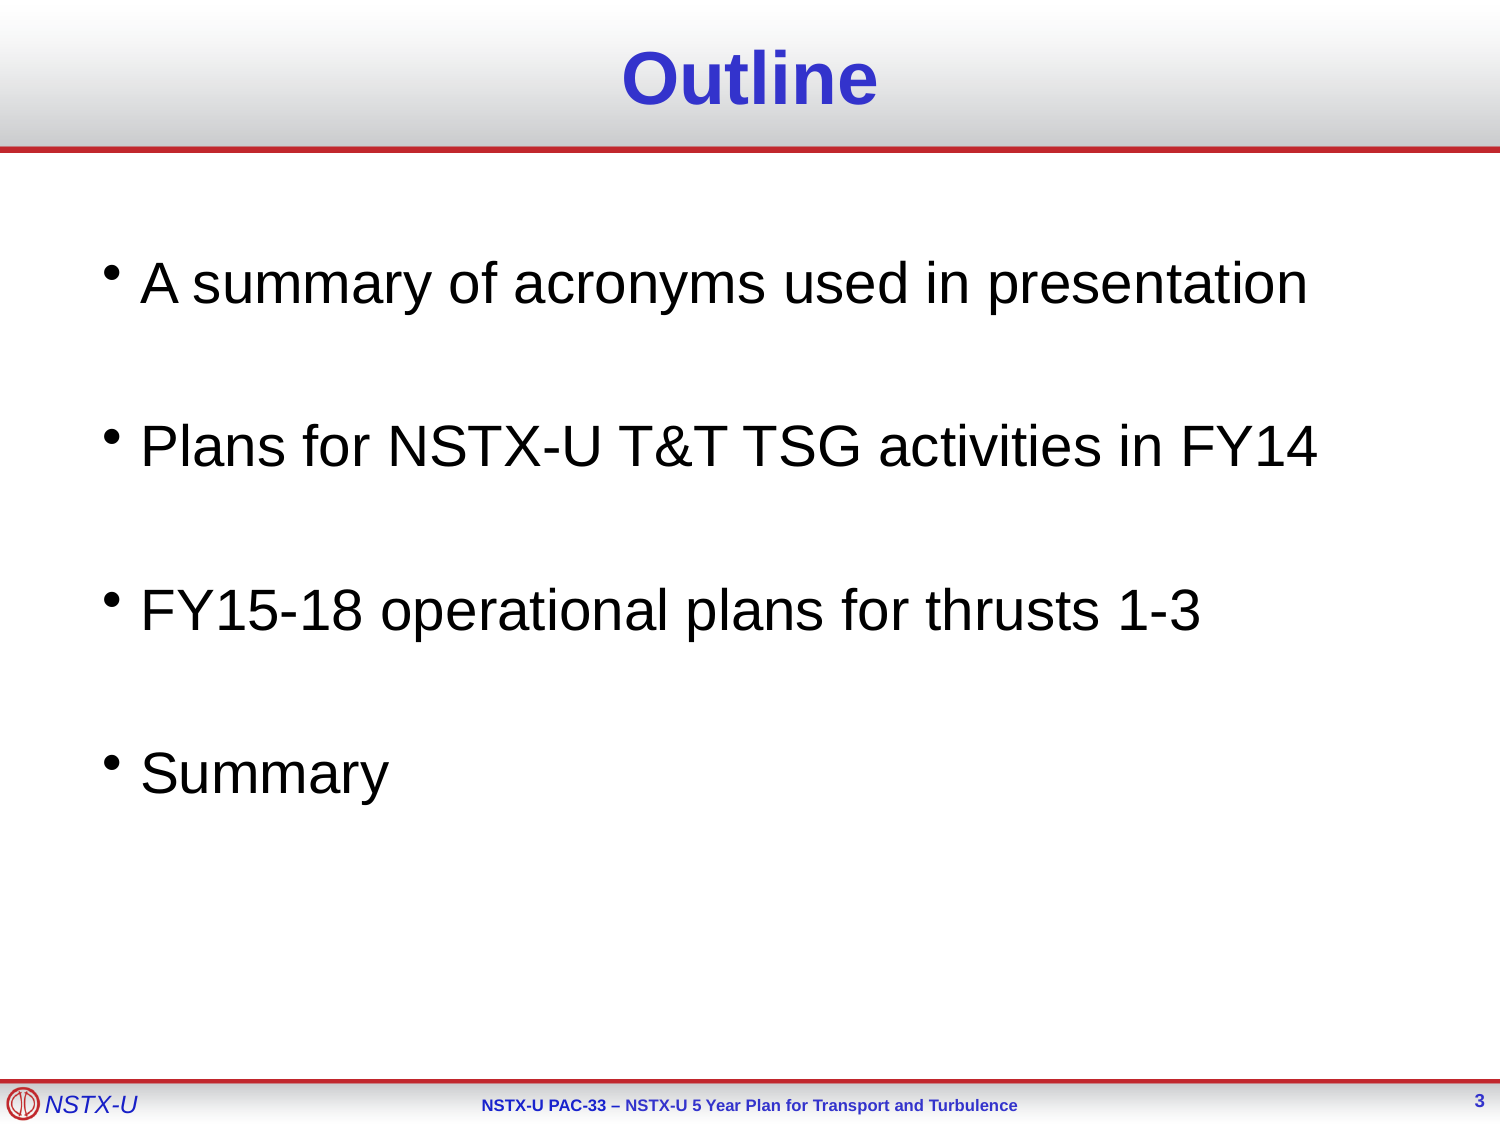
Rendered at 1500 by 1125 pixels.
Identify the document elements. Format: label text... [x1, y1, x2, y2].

picture [0, 1079, 87, 1125]
title Outline [0, 0, 1500, 151]
list A summary of acronyms used in presentation Plans for NSTX-U T&T TSG activities in FY14 FY15-18 operational plans for thrusts 1-3 Summary [87, 237, 1500, 1125]
